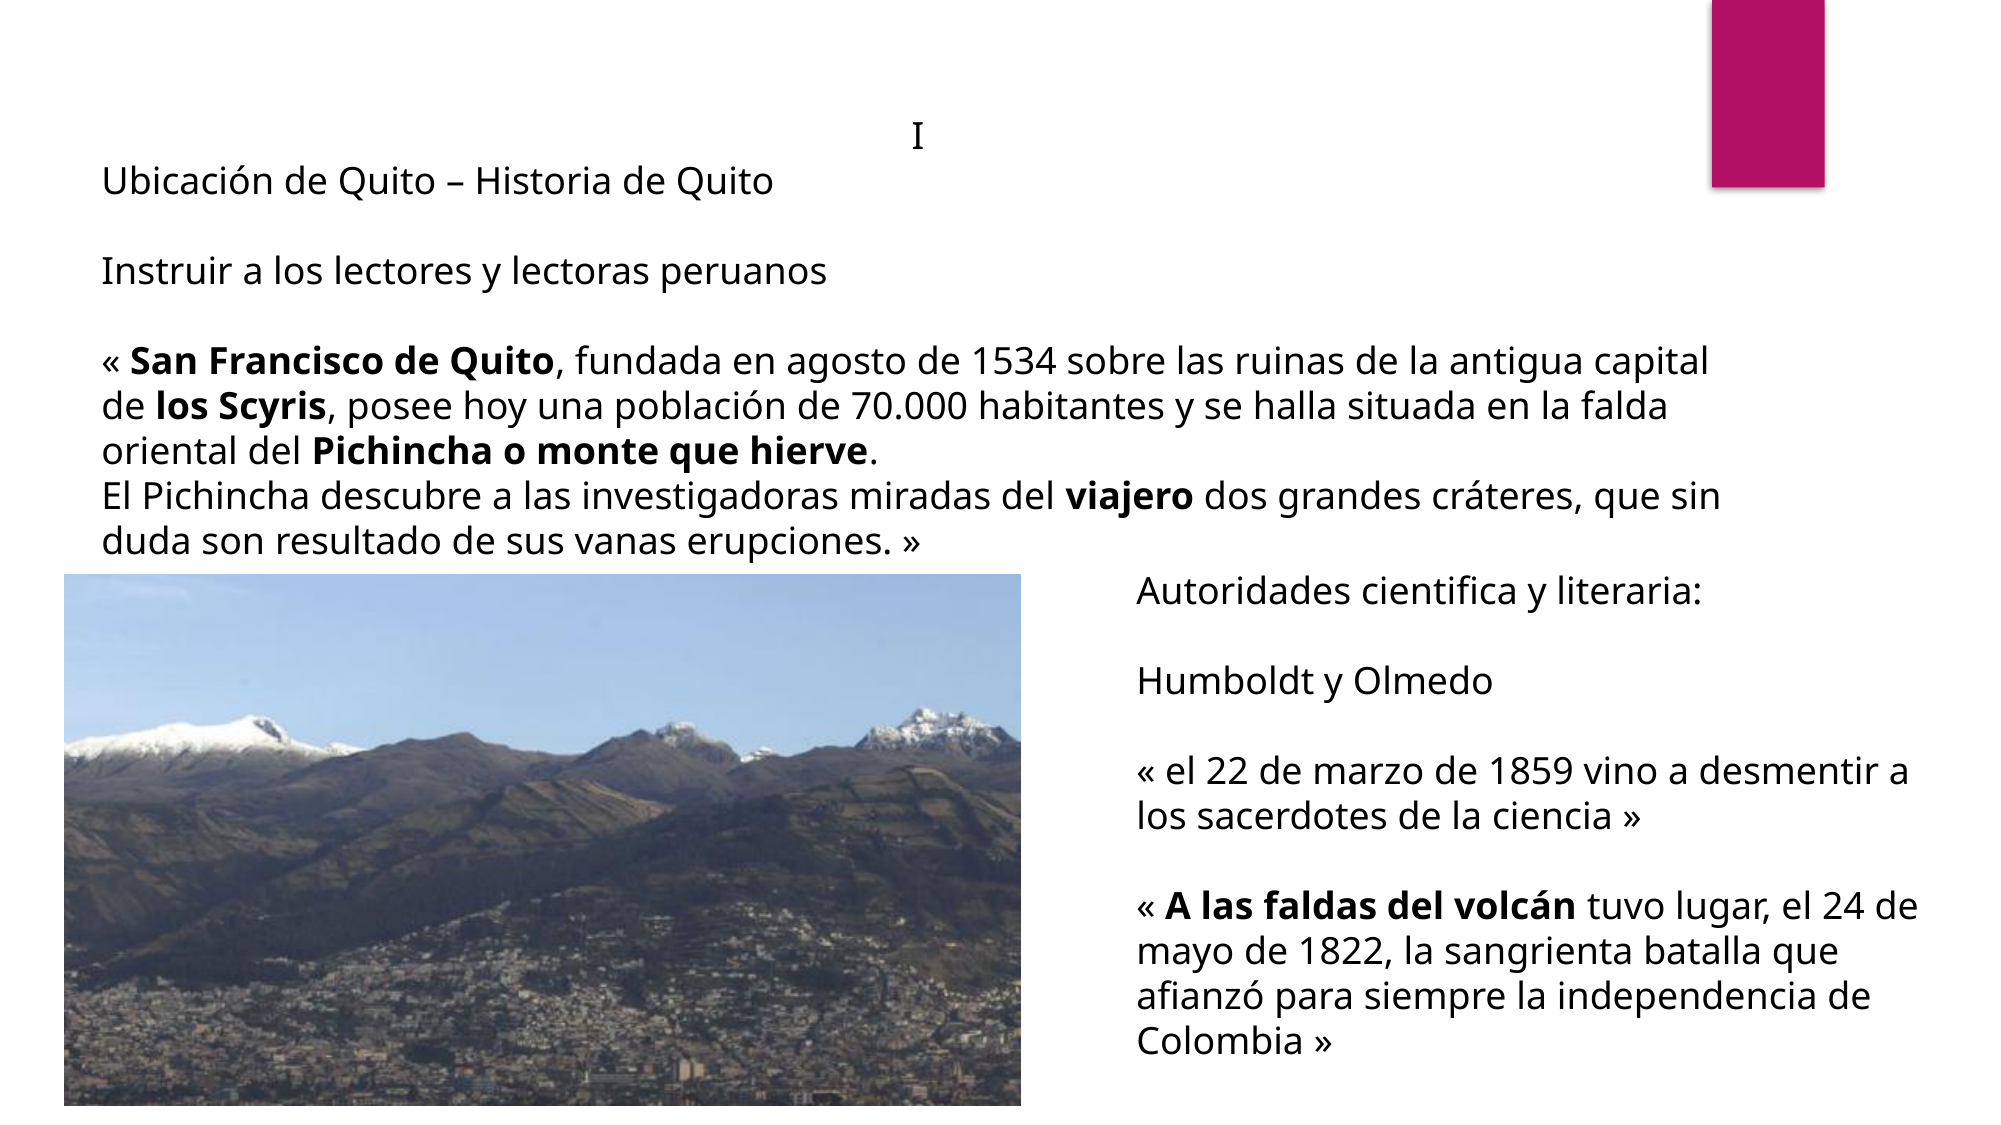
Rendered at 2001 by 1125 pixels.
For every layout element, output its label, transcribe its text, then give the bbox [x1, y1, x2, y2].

text_box Autoridades cientifica y literaria: Humboldt y Olmedo « el 22 de marzo de 1859 vino a desmentir a los sacerdotes de la ciencia » « A las faldas del volcán tuvo lugar, el 24 de mayo de 1822, la sangrienta batalla que afianzó para siempre la independencia de Colombia » [1121, 559, 1957, 1070]
picture [63, 573, 1021, 1106]
text_box I Ubicación de Quito – Historia de Quito Instruir a los lectores y lectoras peruanos « San Francisco de Quito, fundada en agosto de 1534 sobre las ruinas de la antigua capital de los Scyris, posee hoy una población de 70.000 habitantes y se halla situada en la falda oriental del Pichincha o monte que hierve. El Pichincha descubre a las investigadoras miradas del viajero dos grandes cráteres, que sin duda son resultado de sus vanas erupciones. » [86, 104, 1750, 570]
